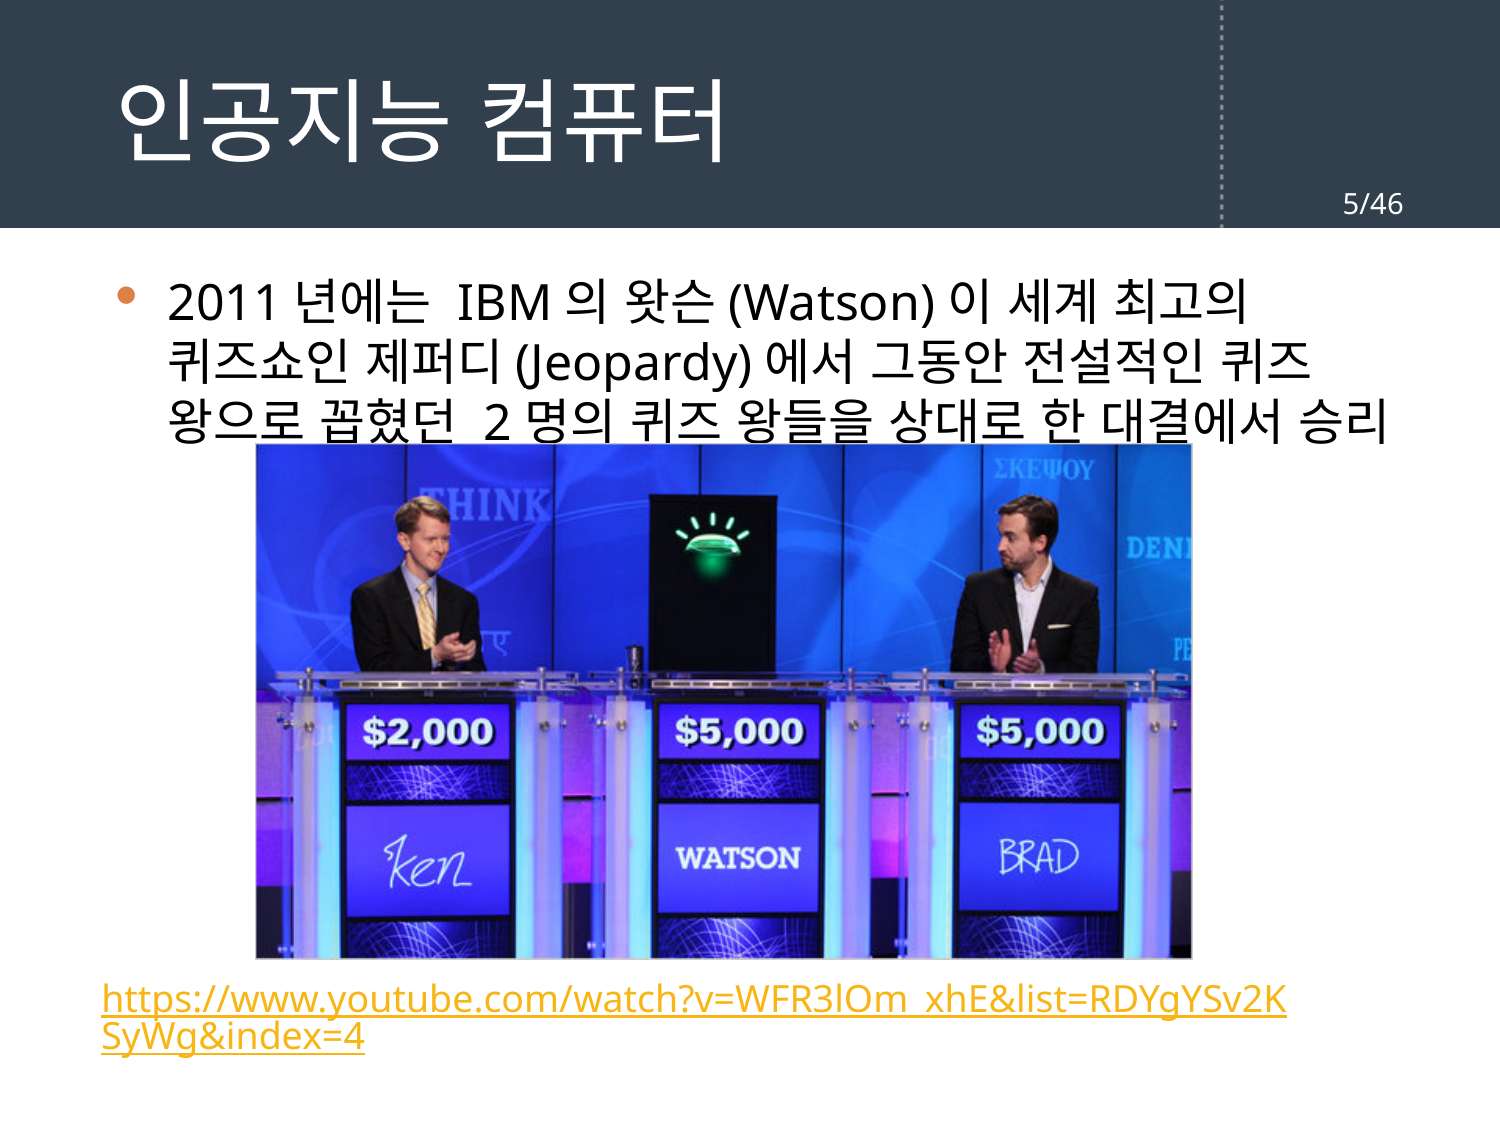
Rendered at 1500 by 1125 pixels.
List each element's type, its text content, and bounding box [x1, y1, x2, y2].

title 인공지능 컴퓨터 [100, 37, 1438, 200]
text_box https://www.youtube.com/watch?v=WFR3lOm_xhE&list=RDYgYSv2KSyWg&index=4 [86, 967, 1318, 1034]
list 2011년에는 IBM의 왓슨(Watson)이 세계 최고의 퀴즈쇼인 제퍼디(Jeopardy)에서 그동안 전설적인 퀴즈 왕으로 꼽혔던 2명의 퀴즈 왕들을 상대로 한 대결에서 승리 [100, 262, 1438, 1000]
slide_number 5/46 [1328, 177, 1486, 223]
picture [255, 443, 1194, 960]
picture [0, 0, 1500, 228]
